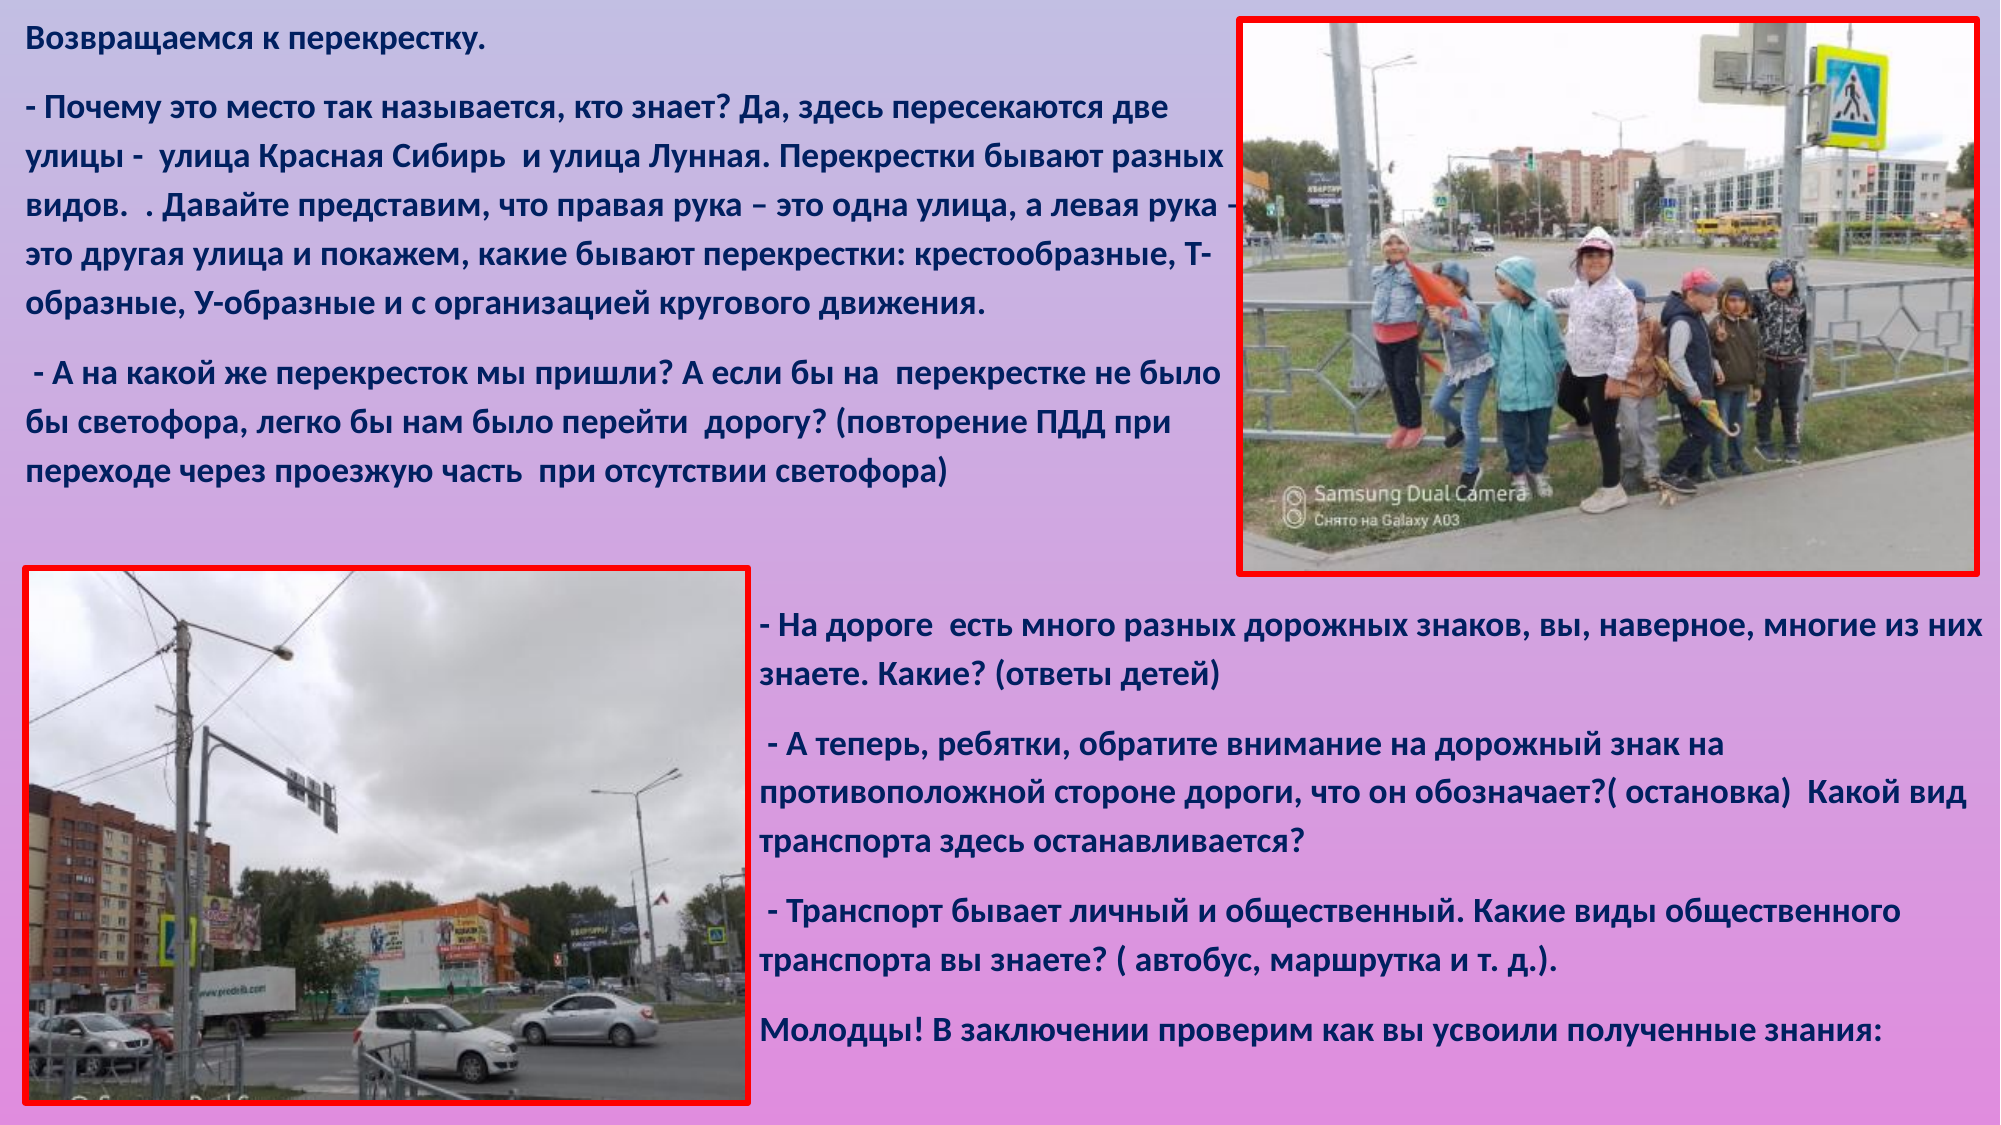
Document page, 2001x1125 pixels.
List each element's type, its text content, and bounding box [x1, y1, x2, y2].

picture [28, 570, 745, 1100]
text_box - На дороге есть много разных дорожных знаков, вы, наверное, многие из них знаете. Какие? (ответы детей) - А теперь, ребятки, обратите внимание на дорожный знак на противоположной стороне дороги, что он обозначает?( остановка) Какой вид транспорта здесь останавливается? - Транспорт бывает личный и общественный. Какие виды общественного транспорта вы знаете? ( автобус, маршрутка и т. д.). Молодцы! В заключении проверим как вы усвоили полученные знания: [751, 587, 2000, 1056]
text_box Возвращаемся к перекрестку. - Почему это место так называется, кто знает? Да, здесь пересекаются две улицы - улица Красная Сибирь и улица Лунная. Перекрестки бывают разных видов. . Давайте представим, что правая рука – это одна улица, а левая рука – это другая улица и покажем, какие бывают перекрестки: крестообразные, Т-образные, У-образные и с организацией кругового движения. - А на какой же перекресток мы пришли? А если бы на перекрестке не было бы светофора, легко бы нам было перейти дорогу? (повторение ПДД при переходе через проезжую часть при отсутствии светофора) [10, 0, 1281, 570]
picture [1242, 22, 1974, 571]
